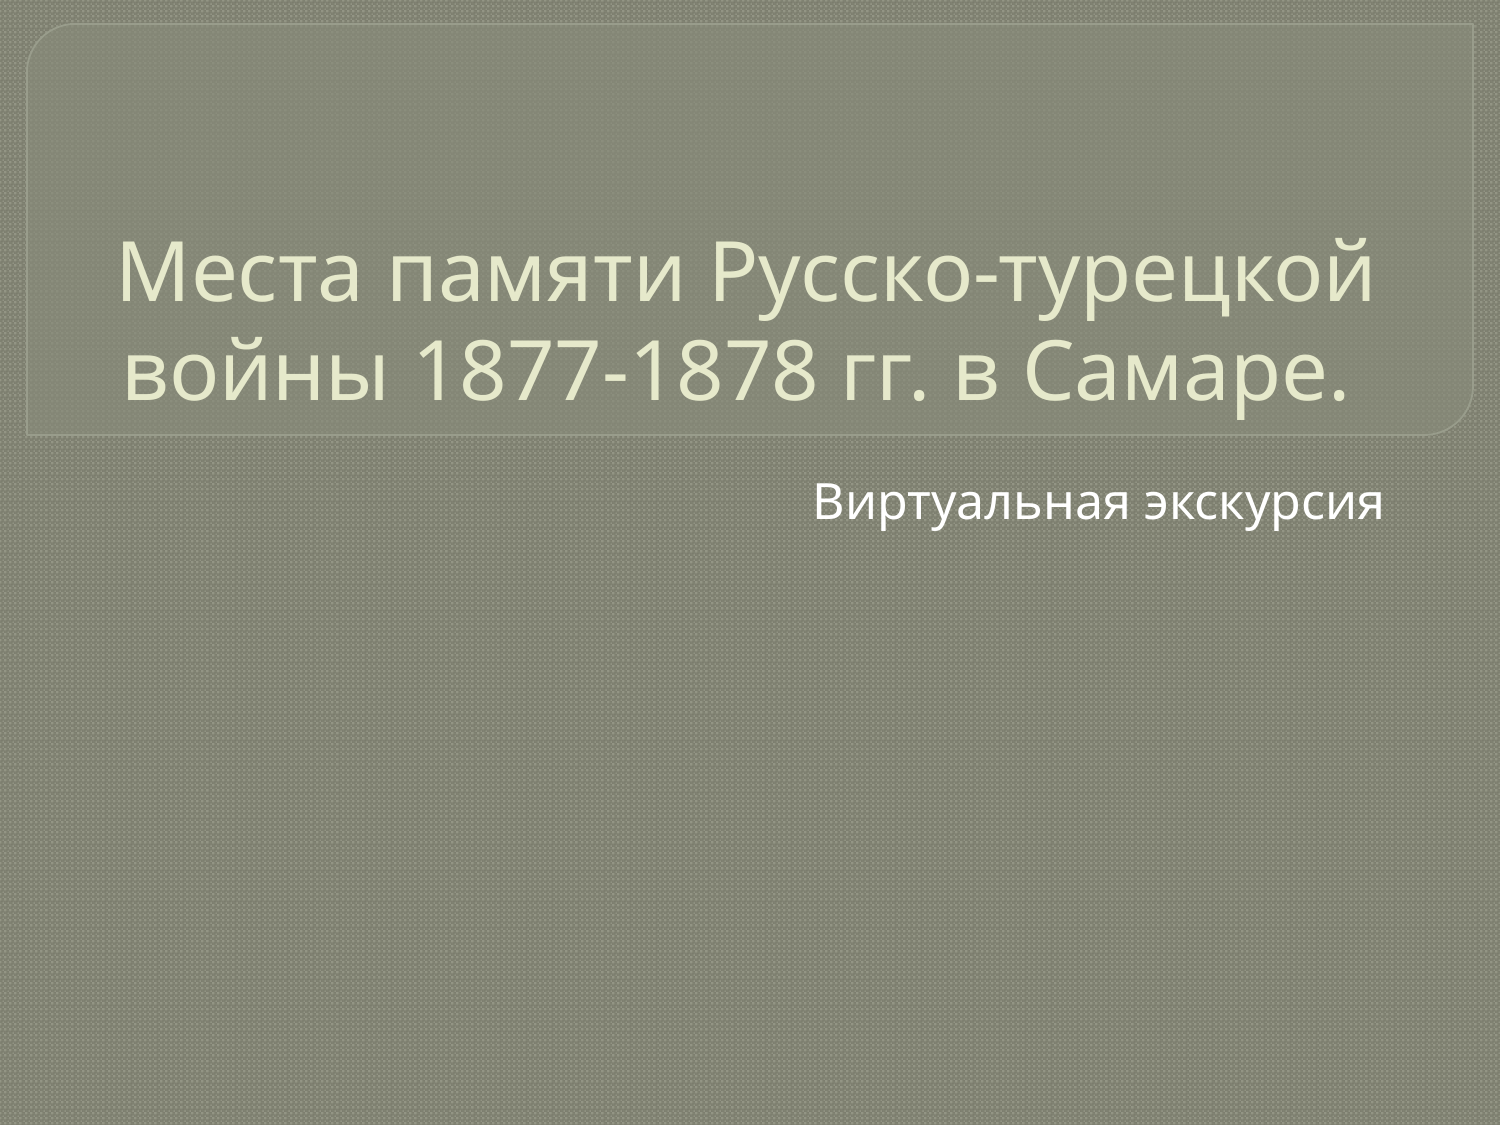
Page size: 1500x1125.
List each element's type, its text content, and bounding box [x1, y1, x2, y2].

title Места памяти Русско-турецкой войны 1877-1878 гг. в Самаре. [76, 62, 1427, 425]
subtitle Виртуальная экскурсия [350, 462, 1427, 750]
